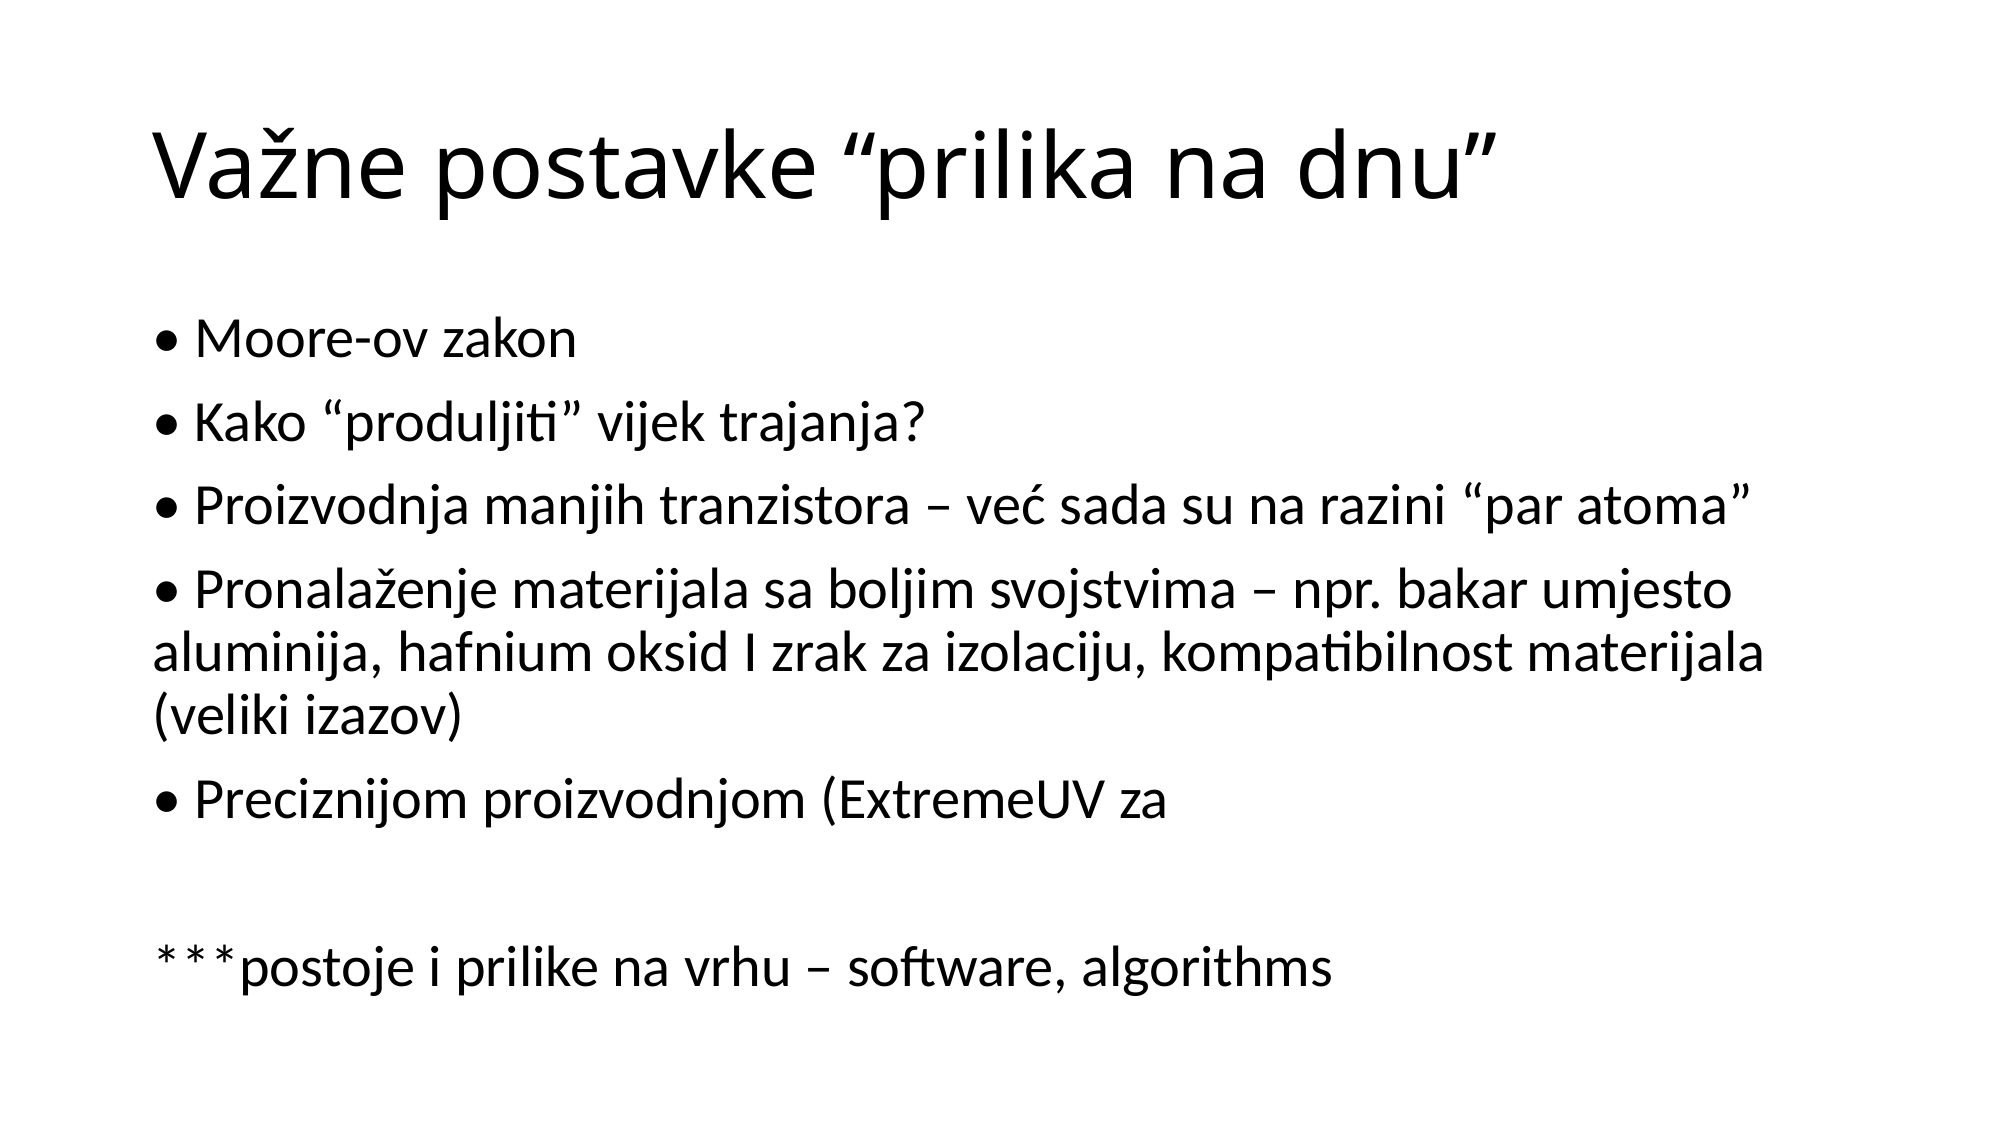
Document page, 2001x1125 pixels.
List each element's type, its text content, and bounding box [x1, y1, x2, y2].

list • Moore-ov zakon • Kako “produljiti” vijek trajanja? • Proizvodnja manjih tranzistora – već sada su na razini “par atoma” • Pronalaženje materijala sa boljim svojstvima – npr. bakar umjesto aluminija, hafnium oksid I zrak za izolaciju, kompatibilnost materijala (veliki izazov) • Preciznijom proizvodnjom (ExtremeUV za ***postoje i prilike na vrhu – software, algorithms [137, 299, 1863, 1014]
title Važne postavke “prilika na dnu” [137, 59, 1863, 278]
